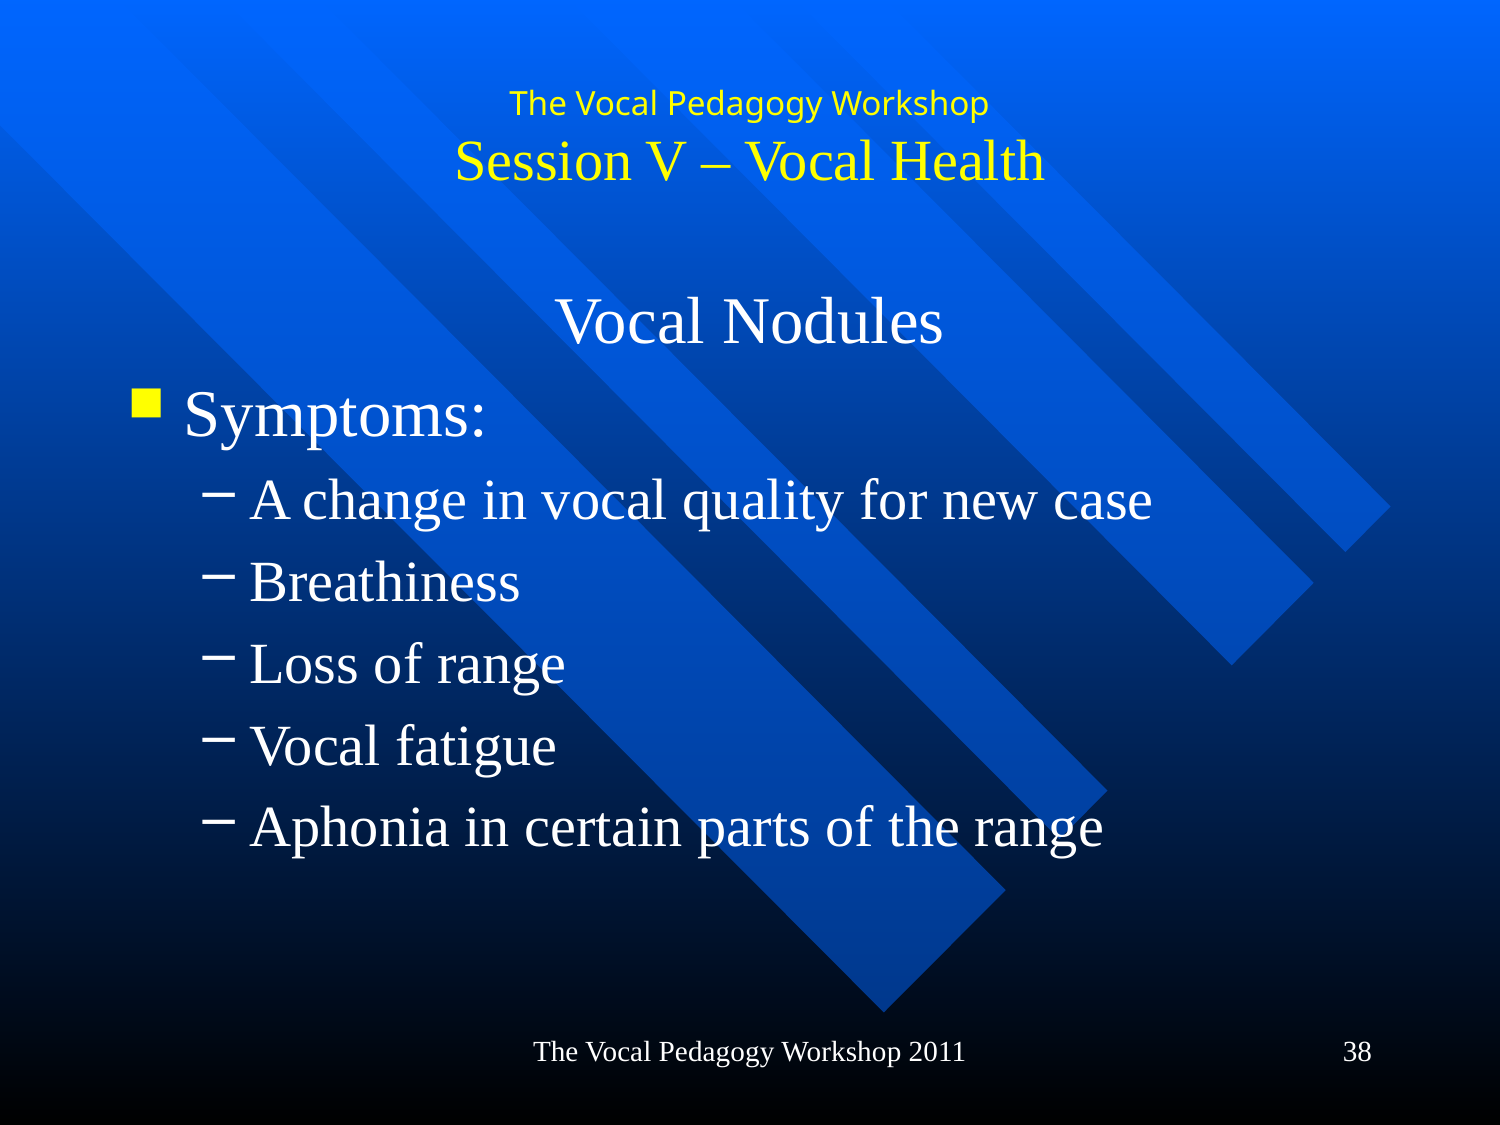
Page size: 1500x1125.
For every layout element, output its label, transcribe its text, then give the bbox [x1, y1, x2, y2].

footer The Vocal Pedagogy Workshop 2011 [511, 1024, 988, 1101]
slide_number 38 [1074, 1024, 1388, 1101]
list Vocal Nodules Symptoms: A change in vocal quality for new case Breathiness Loss of range Vocal fatigue Aphonia in certain parts of the range [111, 268, 1388, 1001]
title The Vocal Pedagogy Workshop Session V – Vocal Health [112, 37, 1388, 238]
